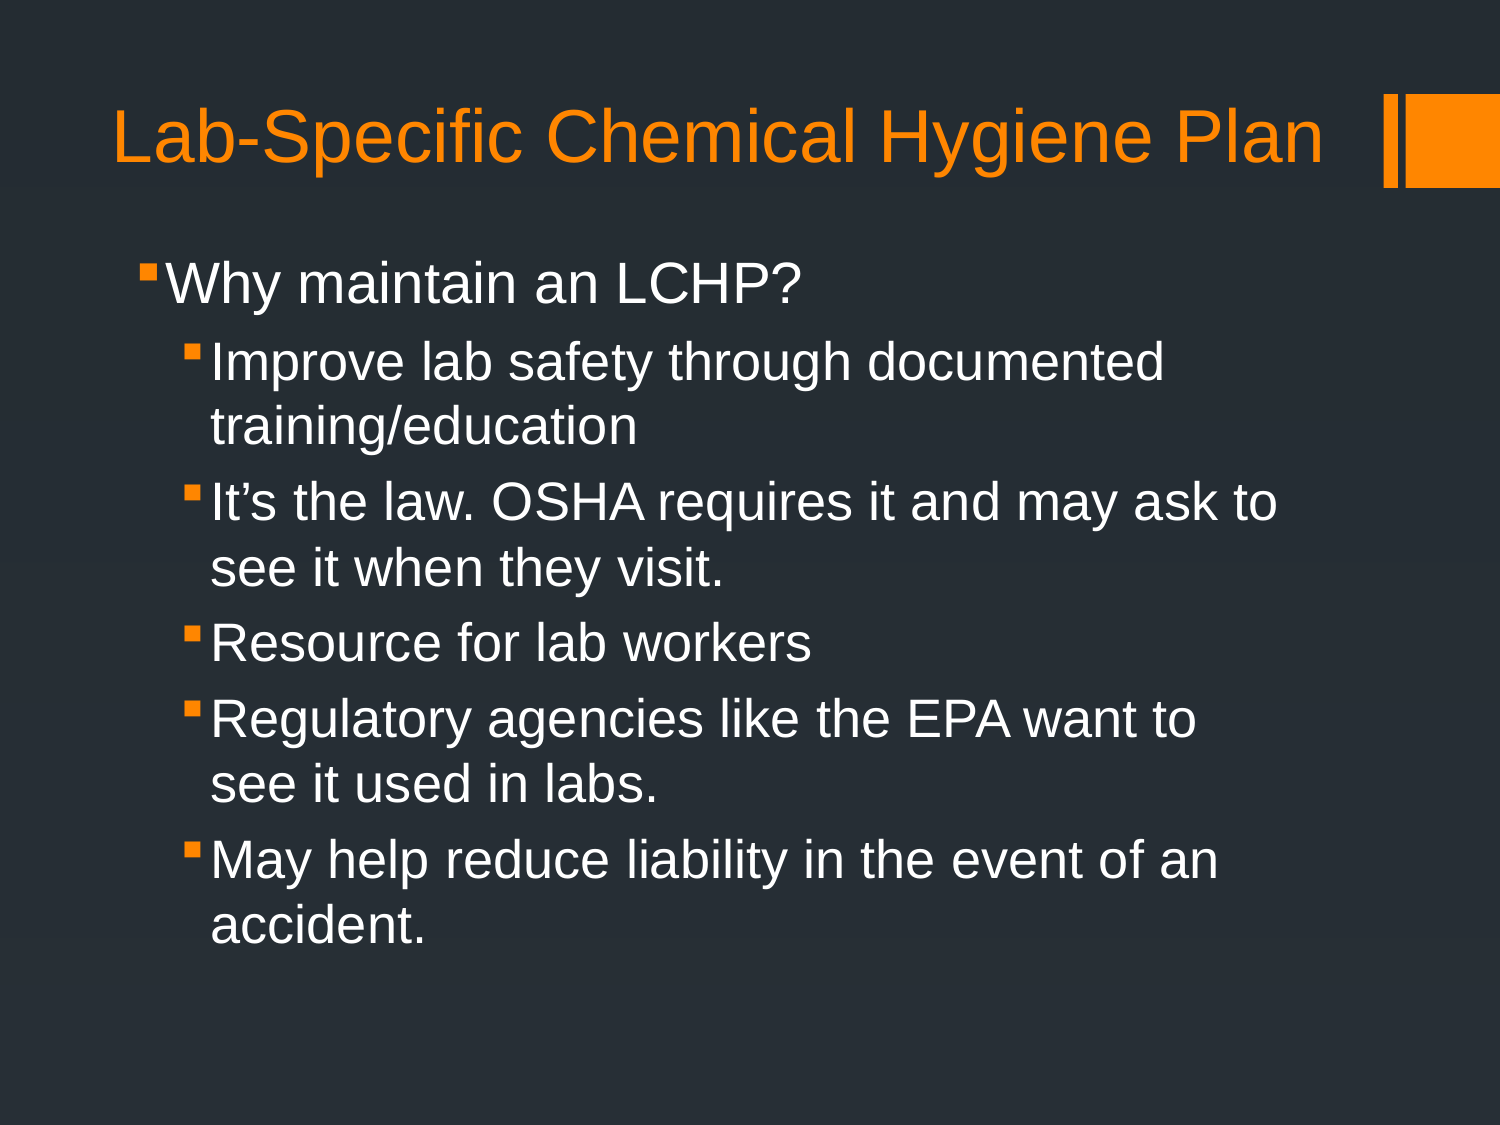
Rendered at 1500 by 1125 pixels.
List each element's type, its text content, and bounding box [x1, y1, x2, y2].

list Why maintain an LCHP? Improve lab safety through documented training/education It’s the law. OSHA requires it and may ask to see it when they visit. Resource for lab workers Regulatory agencies like the EPA want to see it used in labs. May help reduce liability in the event of an accident. [112, 237, 1313, 1035]
title Lab-Specific Chemical Hygiene Plan [87, 37, 1350, 227]
